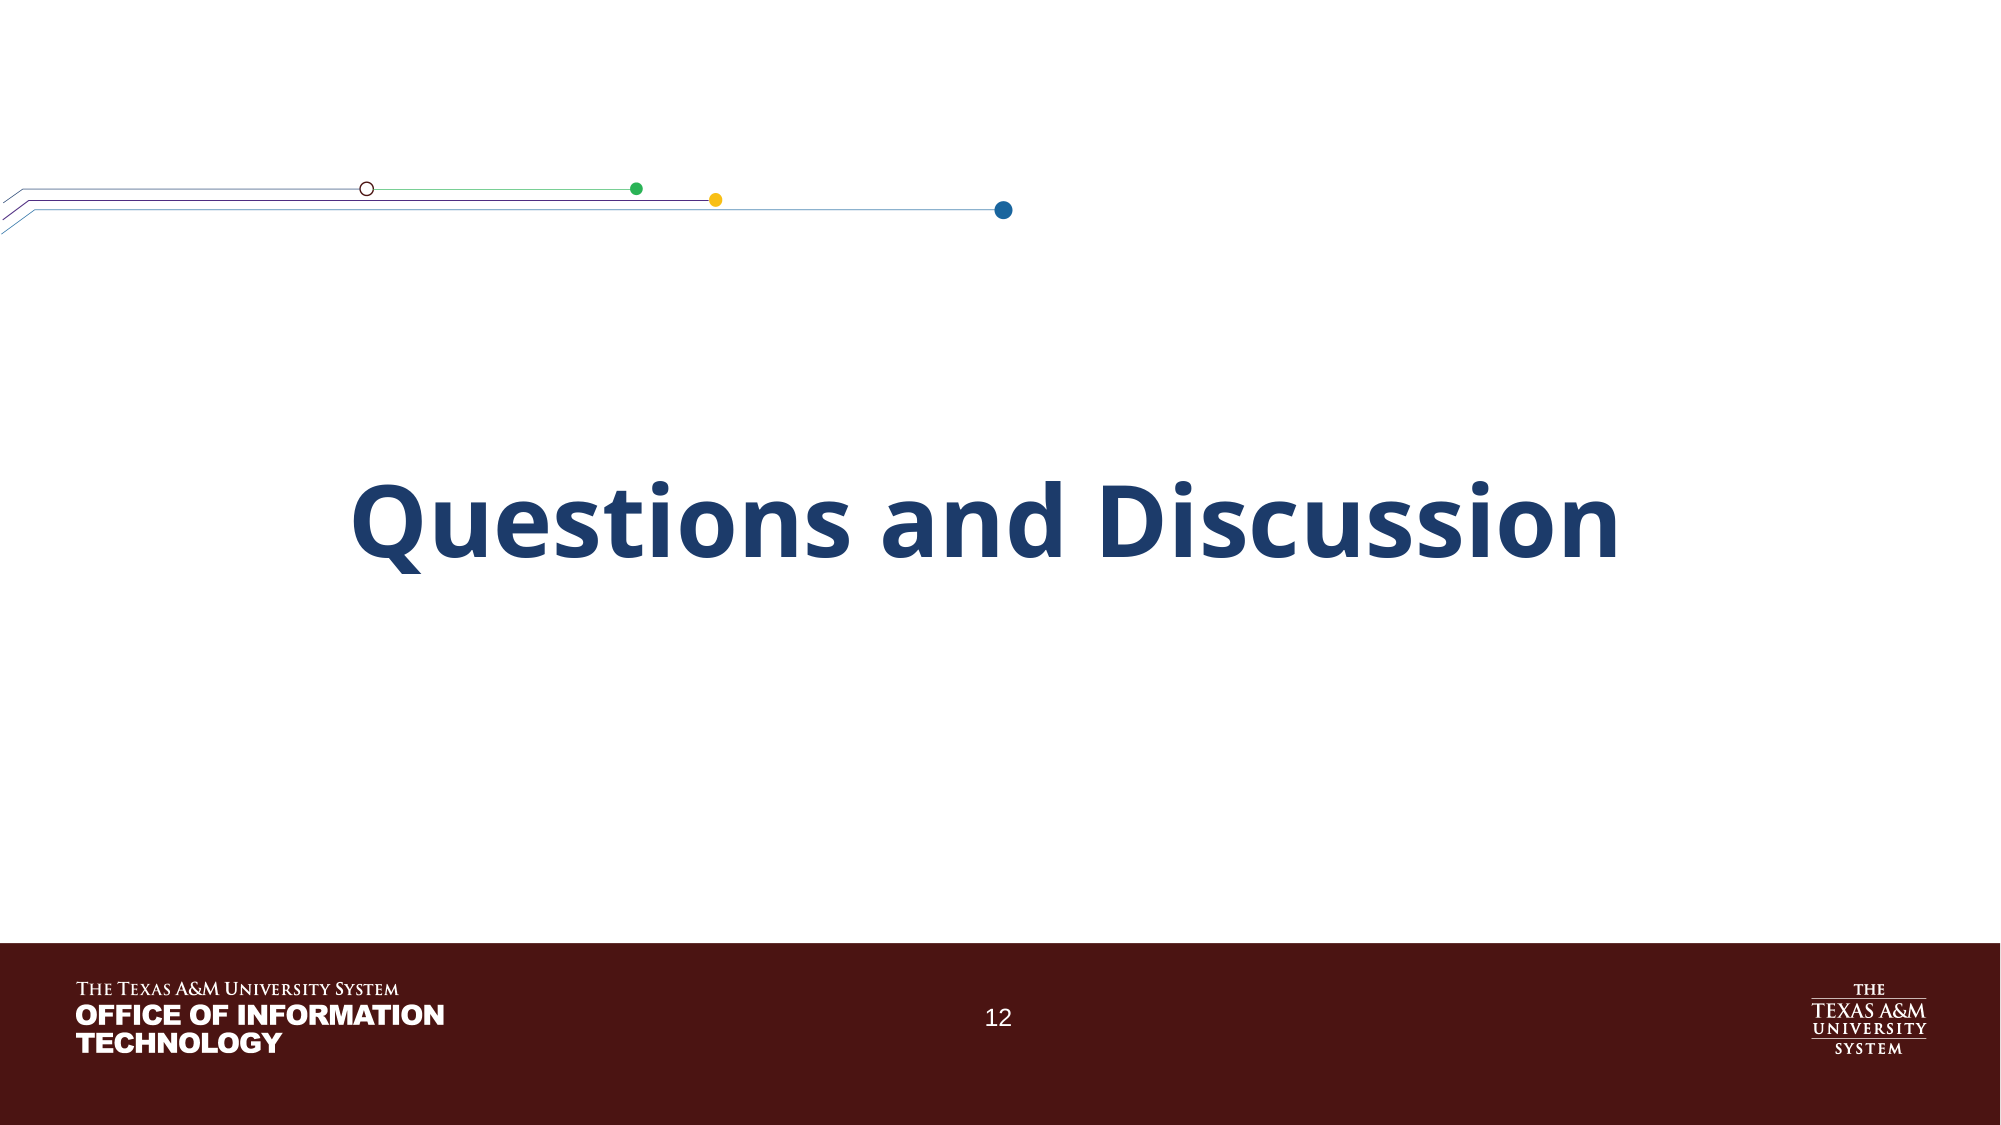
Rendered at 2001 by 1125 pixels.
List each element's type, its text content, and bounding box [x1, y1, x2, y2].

slide_number 12 [0, 983, 1999, 1051]
title Questions and Discussion [137, 429, 1863, 587]
picture [0, 0, 2001, 1125]
